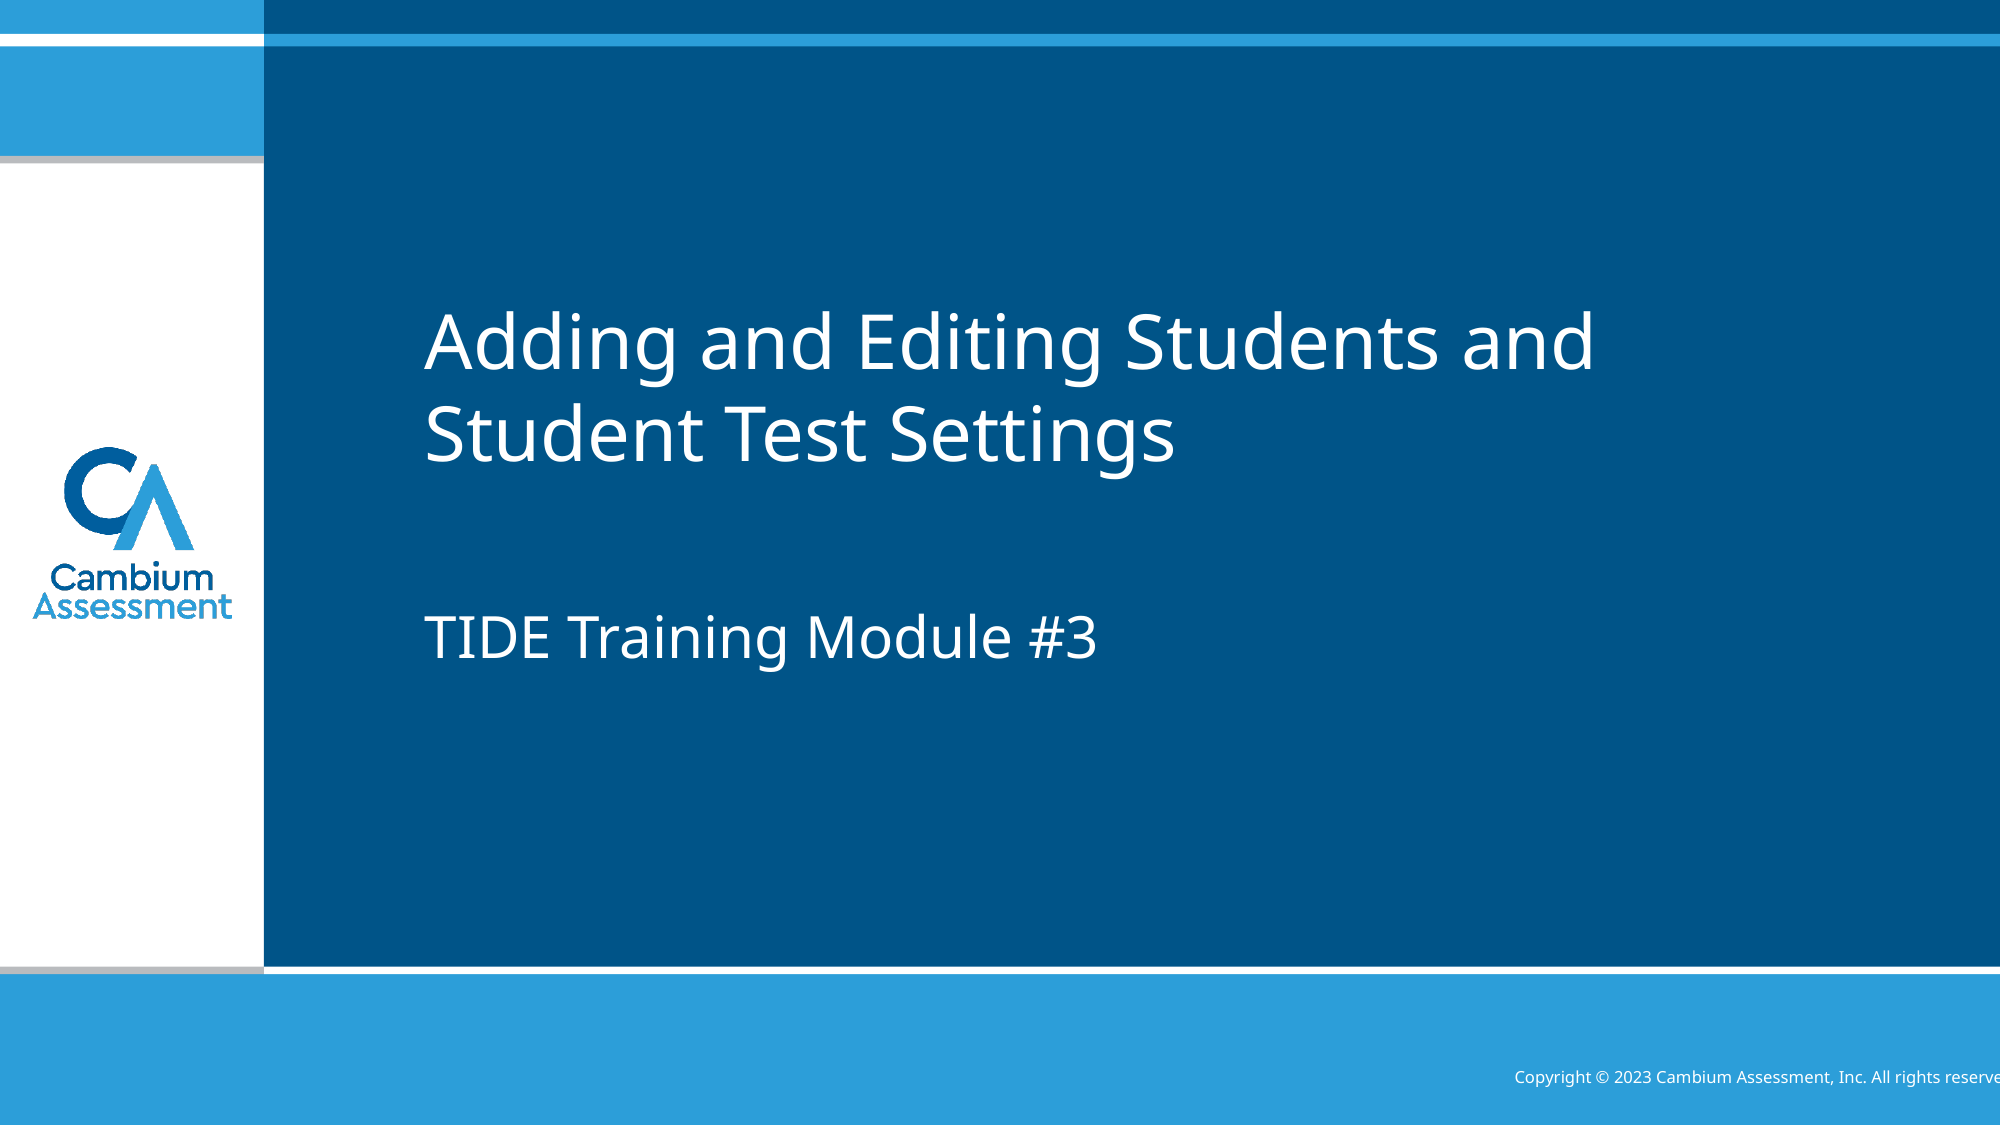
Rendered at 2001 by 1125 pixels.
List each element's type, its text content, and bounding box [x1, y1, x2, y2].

text_box Copyright © 2023 Cambium Assessment, Inc. All rights reserved. [1499, 1059, 2000, 1095]
subtitle TIDE Training Module #3 [424, 586, 1826, 671]
title Adding and Editing Students and Student Test Settings [424, 293, 1826, 479]
picture [32, 447, 232, 619]
